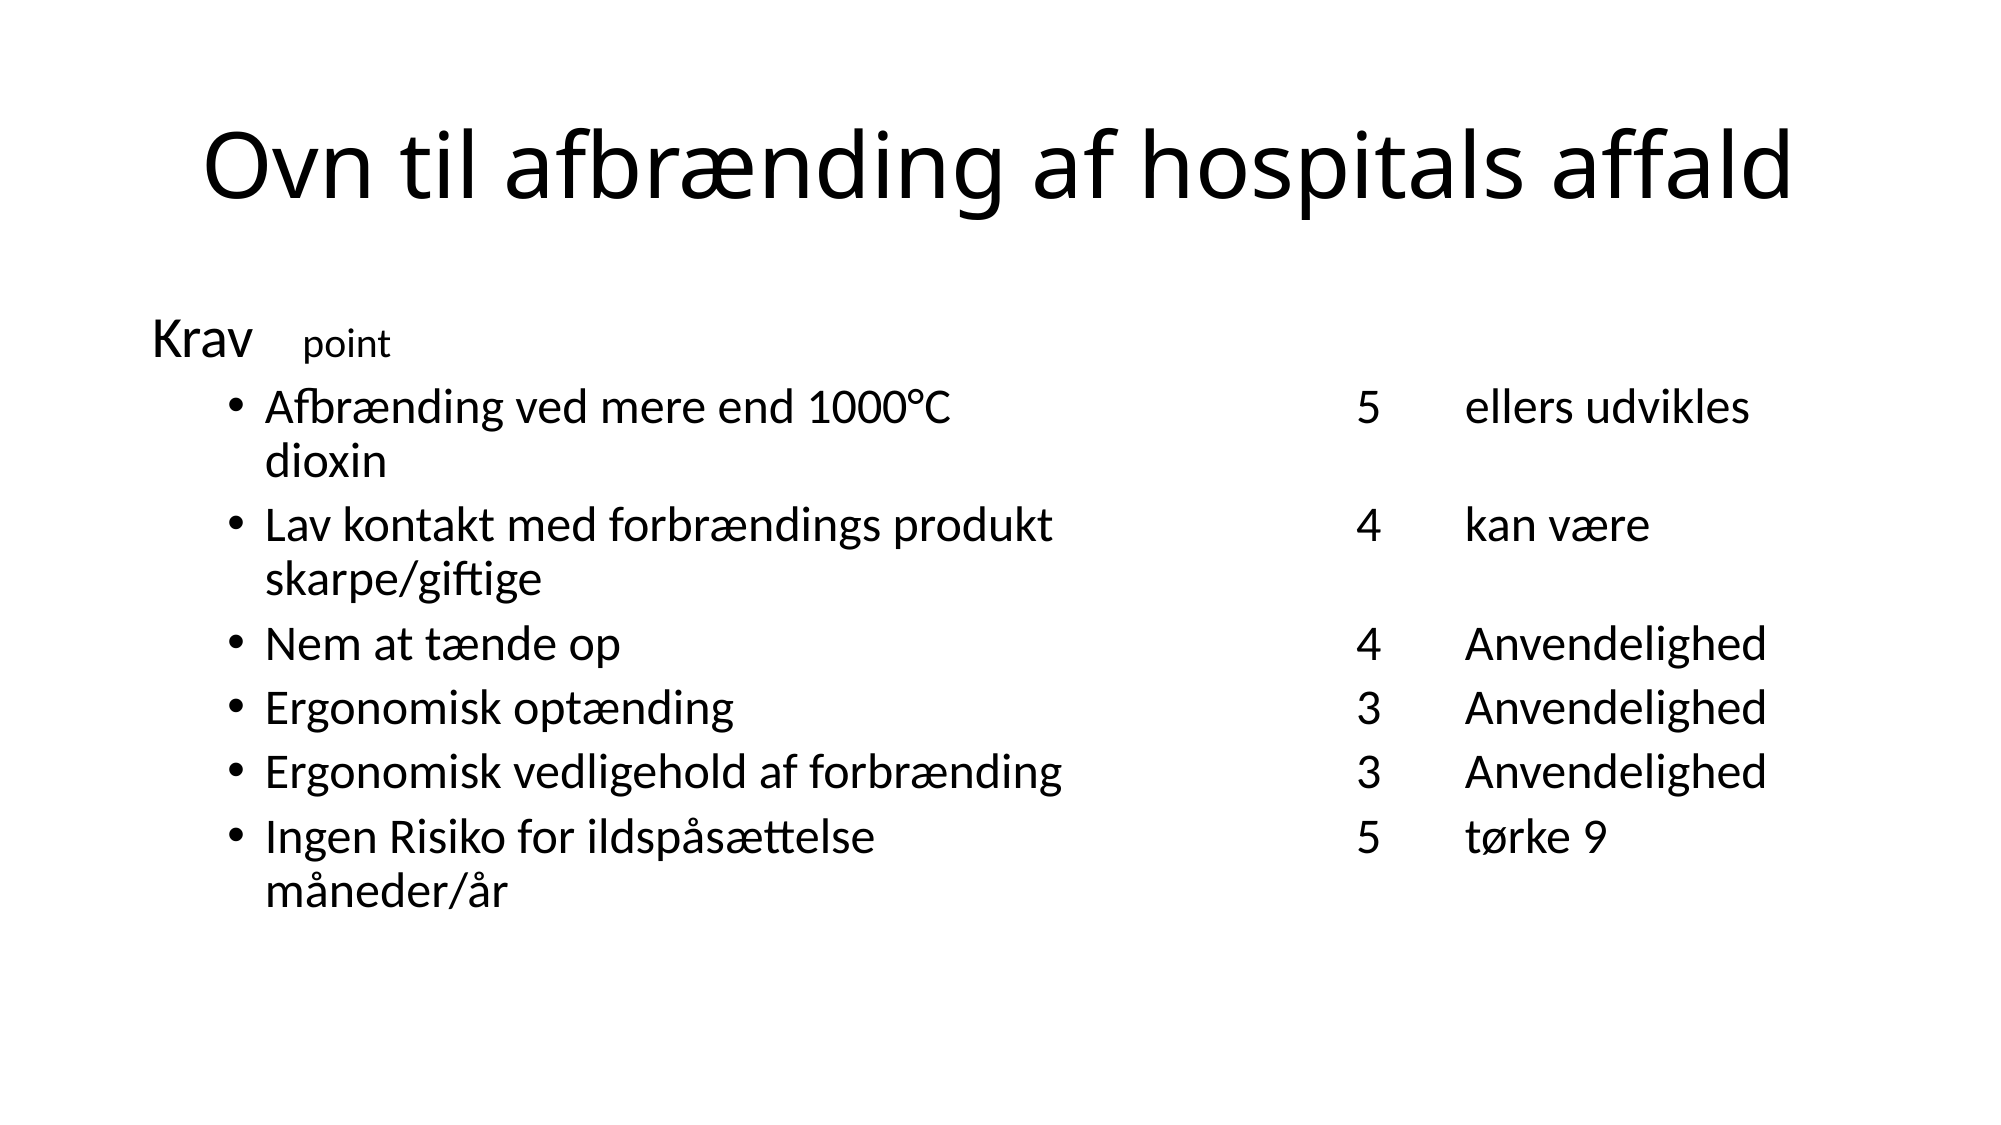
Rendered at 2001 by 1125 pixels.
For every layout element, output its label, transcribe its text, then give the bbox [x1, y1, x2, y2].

list Krav point Afbrænding ved mere end 1000°C 5 ellers udvikles dioxin Lav kontakt med forbrændings produkt 4 kan være skarpe/giftige Nem at tænde op 4 Anvendelighed Ergonomisk optænding 3 Anvendelighed Ergonomisk vedligehold af forbrænding 3 Anvendelighed Ingen Risiko for ildspåsættelse 5 tørke 9 måneder/år [137, 299, 1863, 1014]
title Ovn til afbrænding af hospitals affald [137, 59, 1863, 278]
